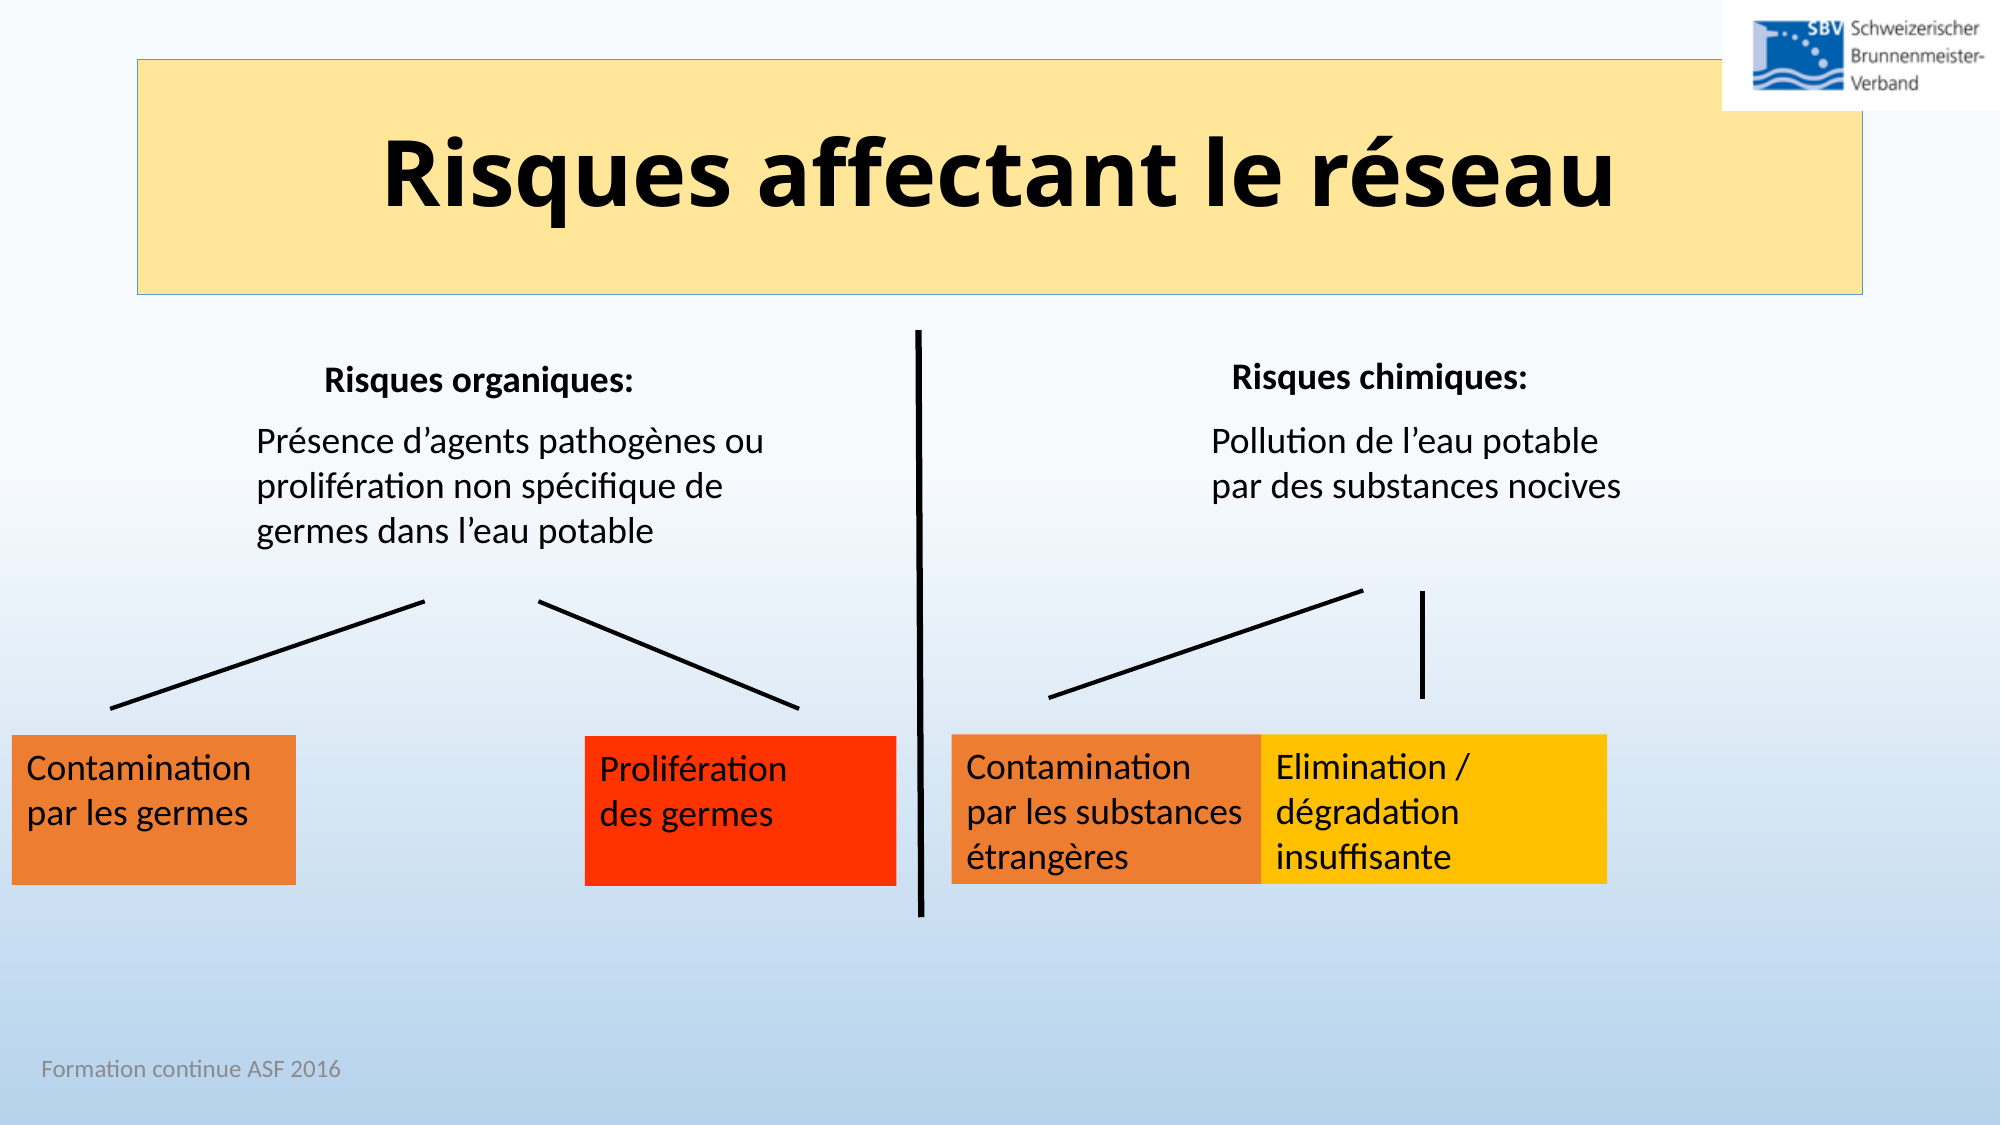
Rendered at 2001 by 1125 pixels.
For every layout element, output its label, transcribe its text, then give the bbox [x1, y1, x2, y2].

text_box Présence d’agents pathogènes ou prolifération non spécifique de germes dans l’eau potable [241, 408, 800, 559]
list [137, 310, 1863, 1014]
title Risques affectant le réseau [137, 59, 1863, 295]
text_box Contamination par les substances étrangères [951, 734, 1261, 884]
text_box Risques organiques: [309, 348, 659, 408]
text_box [110, 601, 425, 709]
text_box Pollution de l’eau potable par des substances nocives [1196, 408, 1649, 514]
text_box Risques chimiques: [1217, 344, 1560, 405]
text_box Elimination / dégradation insuffisante [1261, 734, 1608, 884]
text_box Contamination par les germes [11, 735, 296, 885]
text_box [538, 601, 800, 709]
text_box Formation continue ASF 2016 [26, 1037, 702, 1098]
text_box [918, 330, 922, 918]
picture [1722, 0, 2000, 111]
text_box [1048, 590, 1364, 699]
text_box Prolifération des germes [584, 736, 897, 886]
